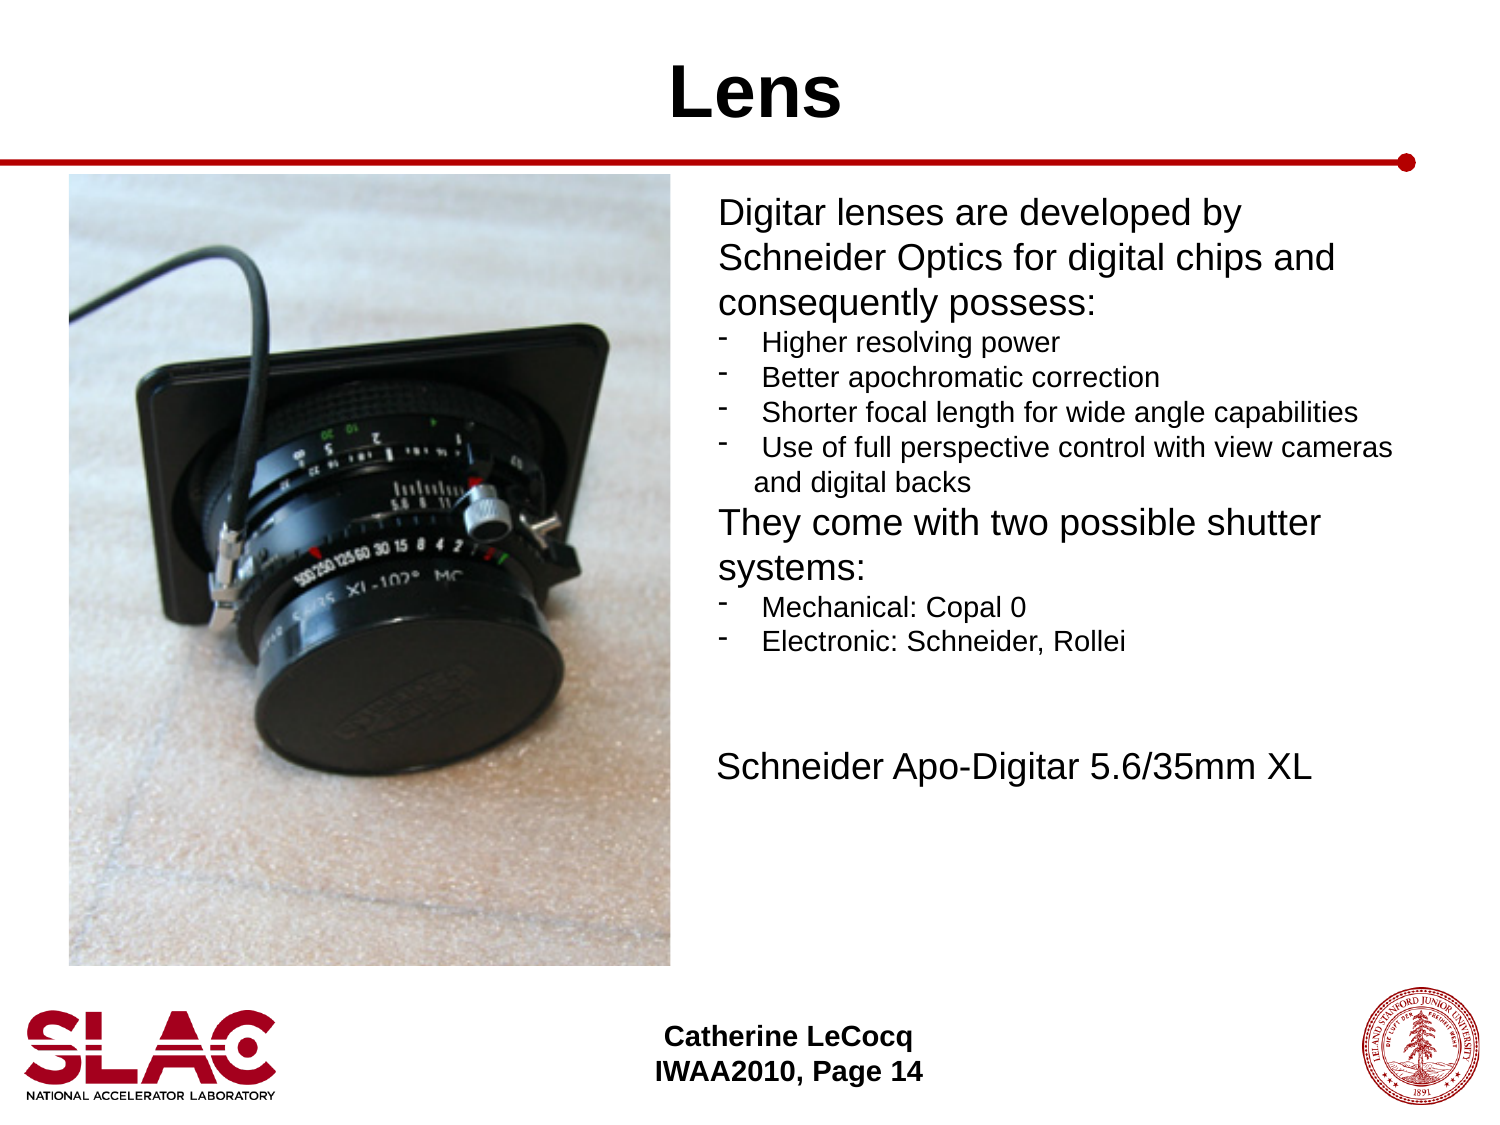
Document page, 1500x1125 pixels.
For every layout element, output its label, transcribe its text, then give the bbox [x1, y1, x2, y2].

picture [1362, 987, 1480, 1105]
footer Catherine LeCocq IWAA2010, Page 14 [465, 1009, 1113, 1088]
title Lens [49, 24, 1463, 151]
picture [68, 174, 671, 966]
picture [24, 1010, 276, 1100]
text_box Digitar lenses are developed by Schneider Optics for digital chips and consequently possess: Higher resolving power Better apochromatic correction Shorter focal length for wide angle capabilities Use of full perspective control with view cameras and digital backs They come with two possible shutter systems: Mechanical: Copal 0 Electronic: Schneider, Rollei [703, 180, 1417, 666]
text_box Schneider Apo-Digitar 5.6/35mm XL [701, 734, 1415, 795]
